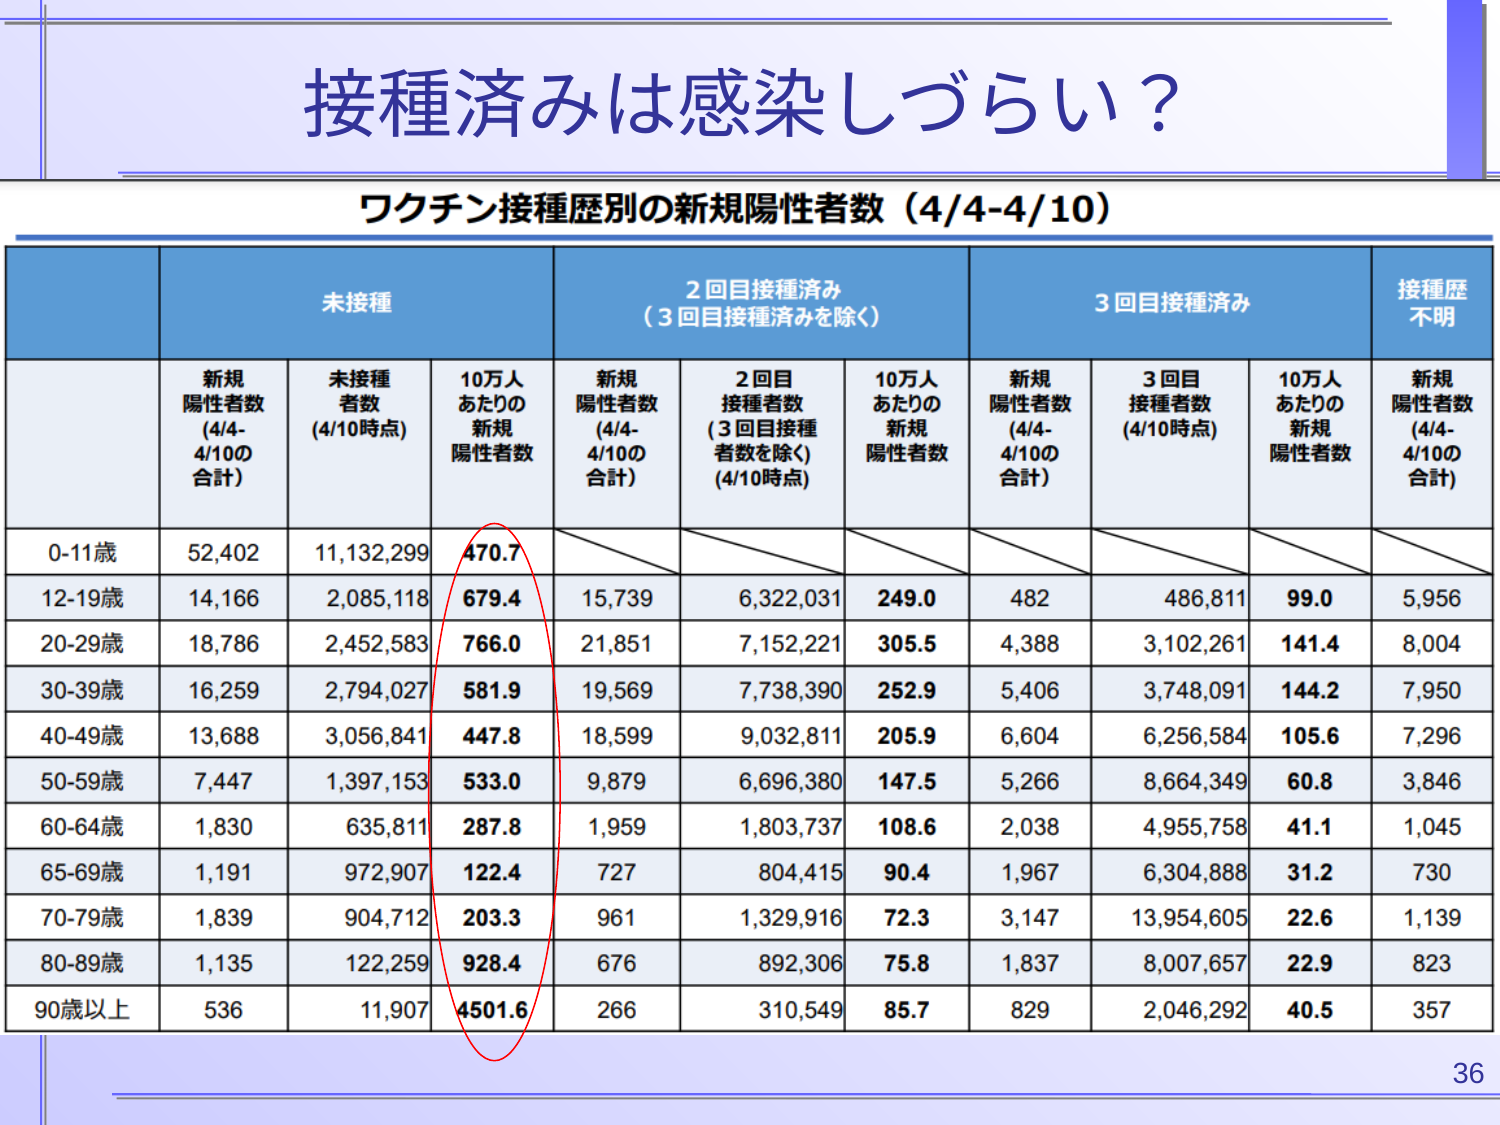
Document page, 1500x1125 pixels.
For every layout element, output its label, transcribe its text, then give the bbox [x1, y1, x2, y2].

title 接種済みは感染しづらい？ [75, 7, 1425, 178]
text_box [471, 1044, 518, 1061]
picture [0, 179, 1500, 1036]
slide_number 36 [1149, 1046, 1500, 1125]
